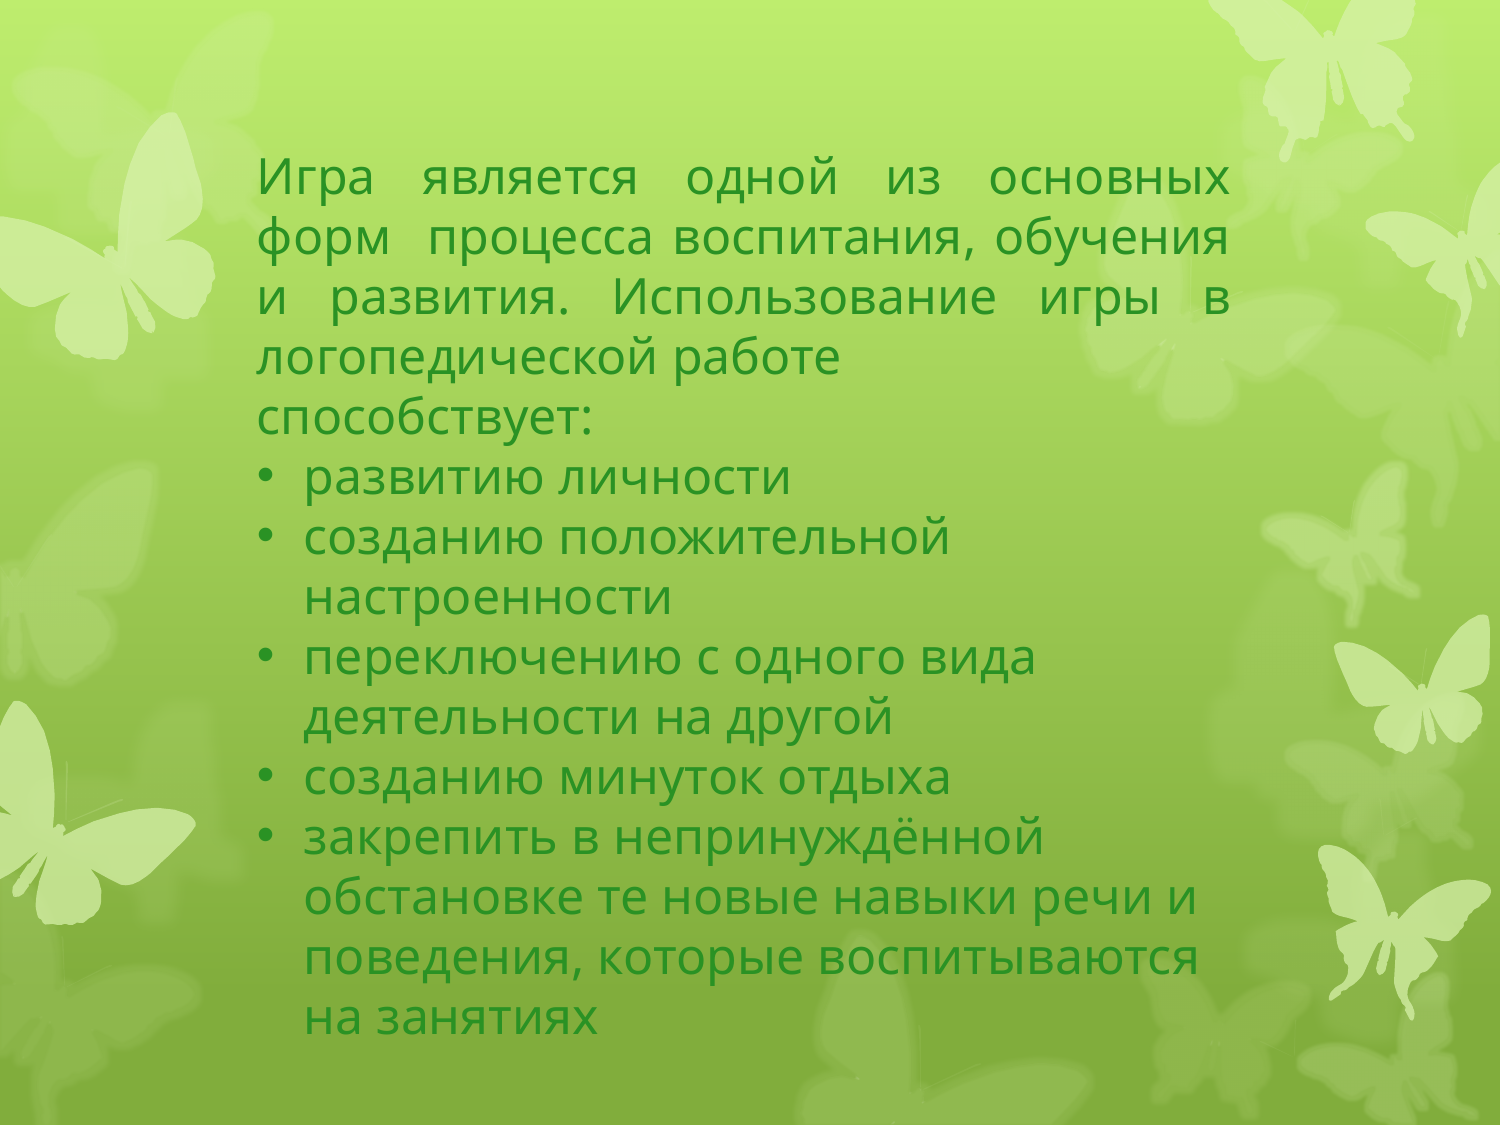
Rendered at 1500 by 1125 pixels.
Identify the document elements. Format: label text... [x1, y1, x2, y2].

text_box Игра является одной из основных форм процесса воспитания, обучения и развития. Использование игры в логопедической работе способствует: развитию личности созданию положительной настроенности переключению с одного вида деятельности на другой созданию минуток отдыха закрепить в непринуждённой обстановке те новые навыки речи и поведения, которые воспитываются на занятиях [242, 137, 1247, 1125]
